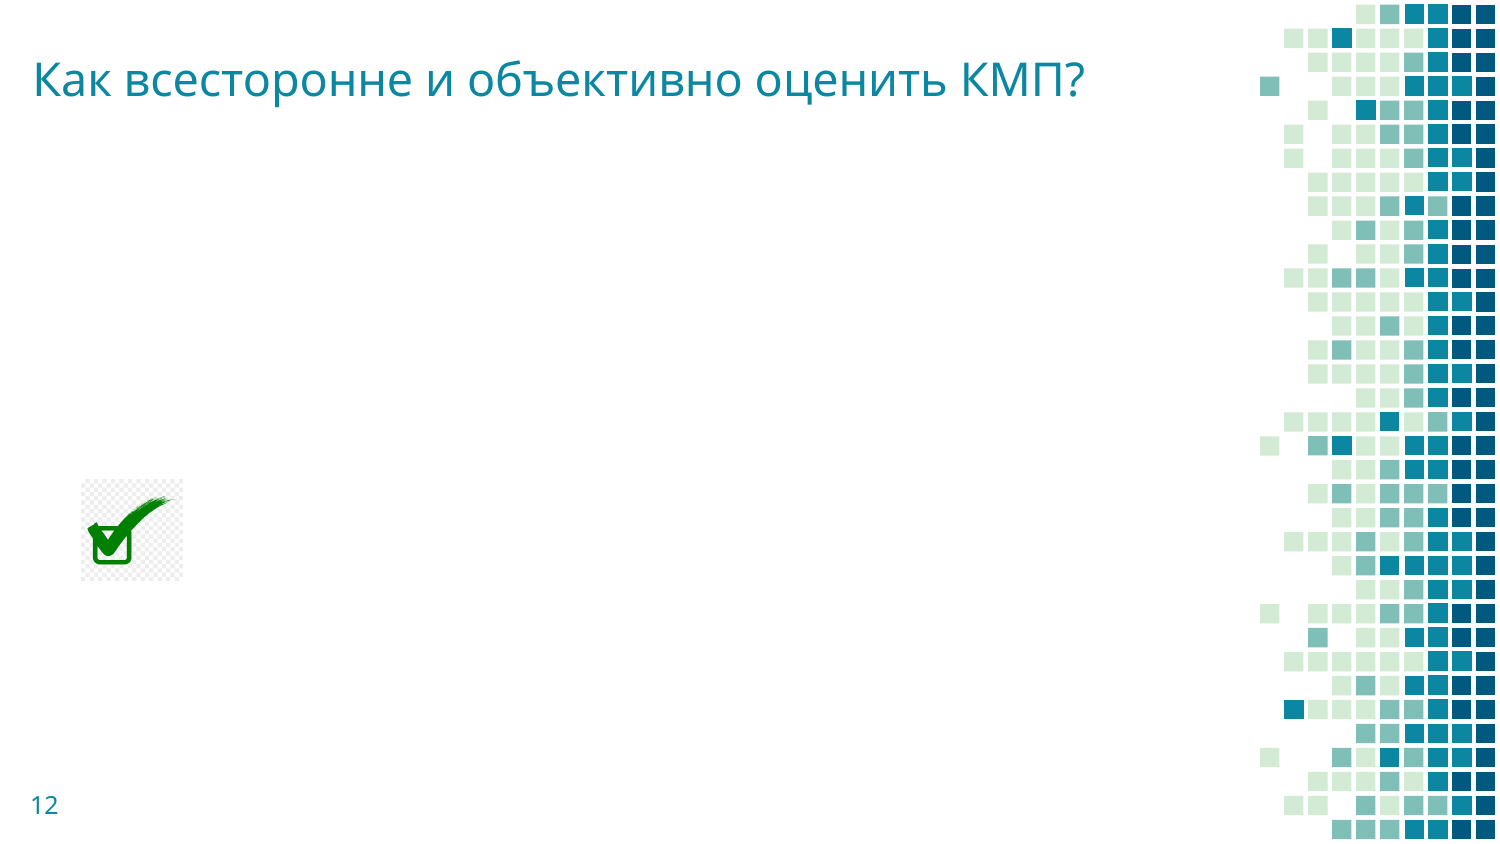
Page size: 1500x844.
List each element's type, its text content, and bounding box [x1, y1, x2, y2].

picture [81, 479, 183, 581]
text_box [44, 120, 1301, 756]
slide_number 12 [15, 774, 105, 839]
text_box Как всесторонне и объективно оценить КМП? [17, 18, 1265, 121]
